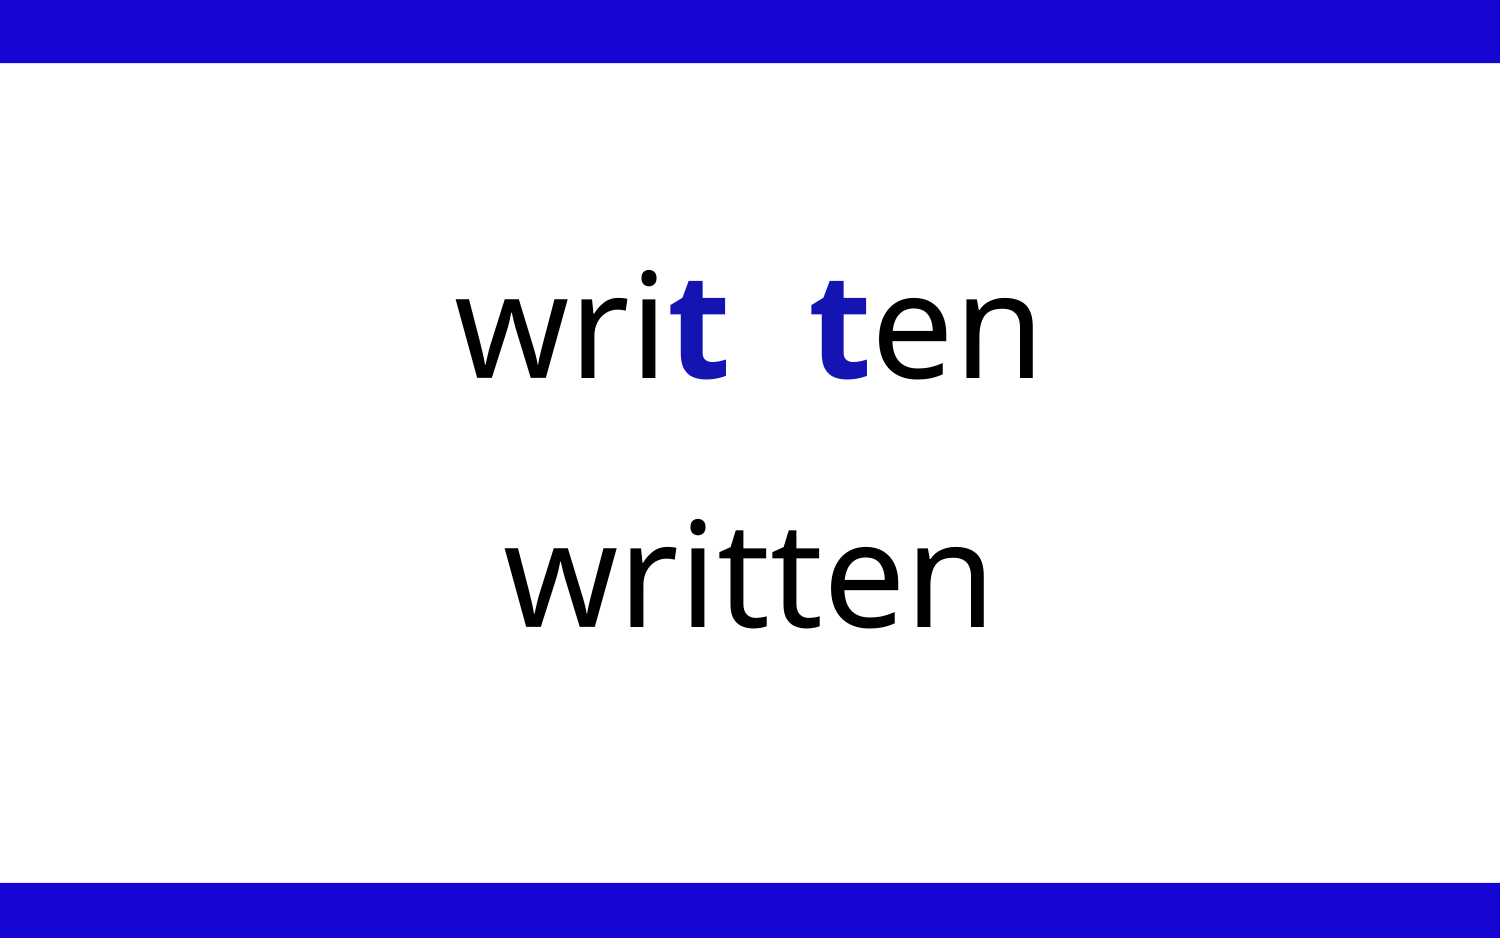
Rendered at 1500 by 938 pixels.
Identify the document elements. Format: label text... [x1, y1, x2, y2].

text_box written [0, 492, 1500, 667]
text_box writ ten [0, 244, 1500, 419]
text_box [0, 0, 1500, 64]
text_box [0, 882, 1500, 938]
